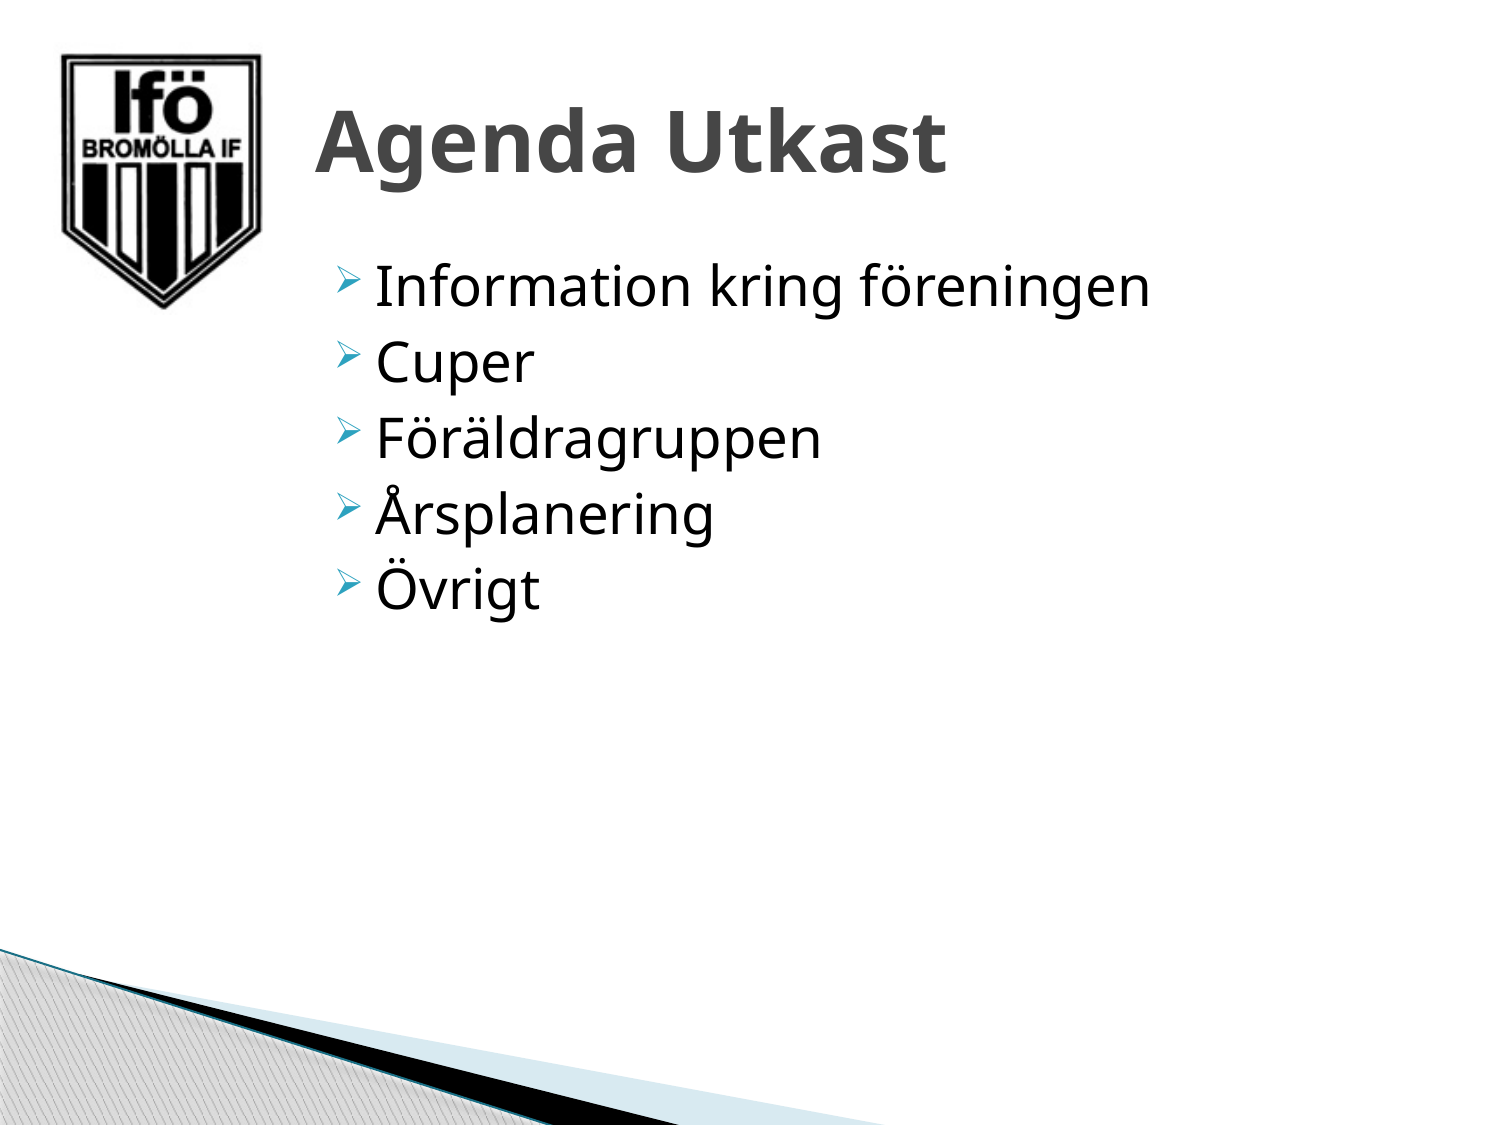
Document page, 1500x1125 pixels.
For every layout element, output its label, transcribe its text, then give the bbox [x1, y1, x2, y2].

picture [52, 42, 268, 315]
list Information kring föreningen Cuper Föräldragruppen Årsplanering Övrigt [301, 243, 1425, 986]
title Agenda Utkast [301, 45, 1425, 233]
